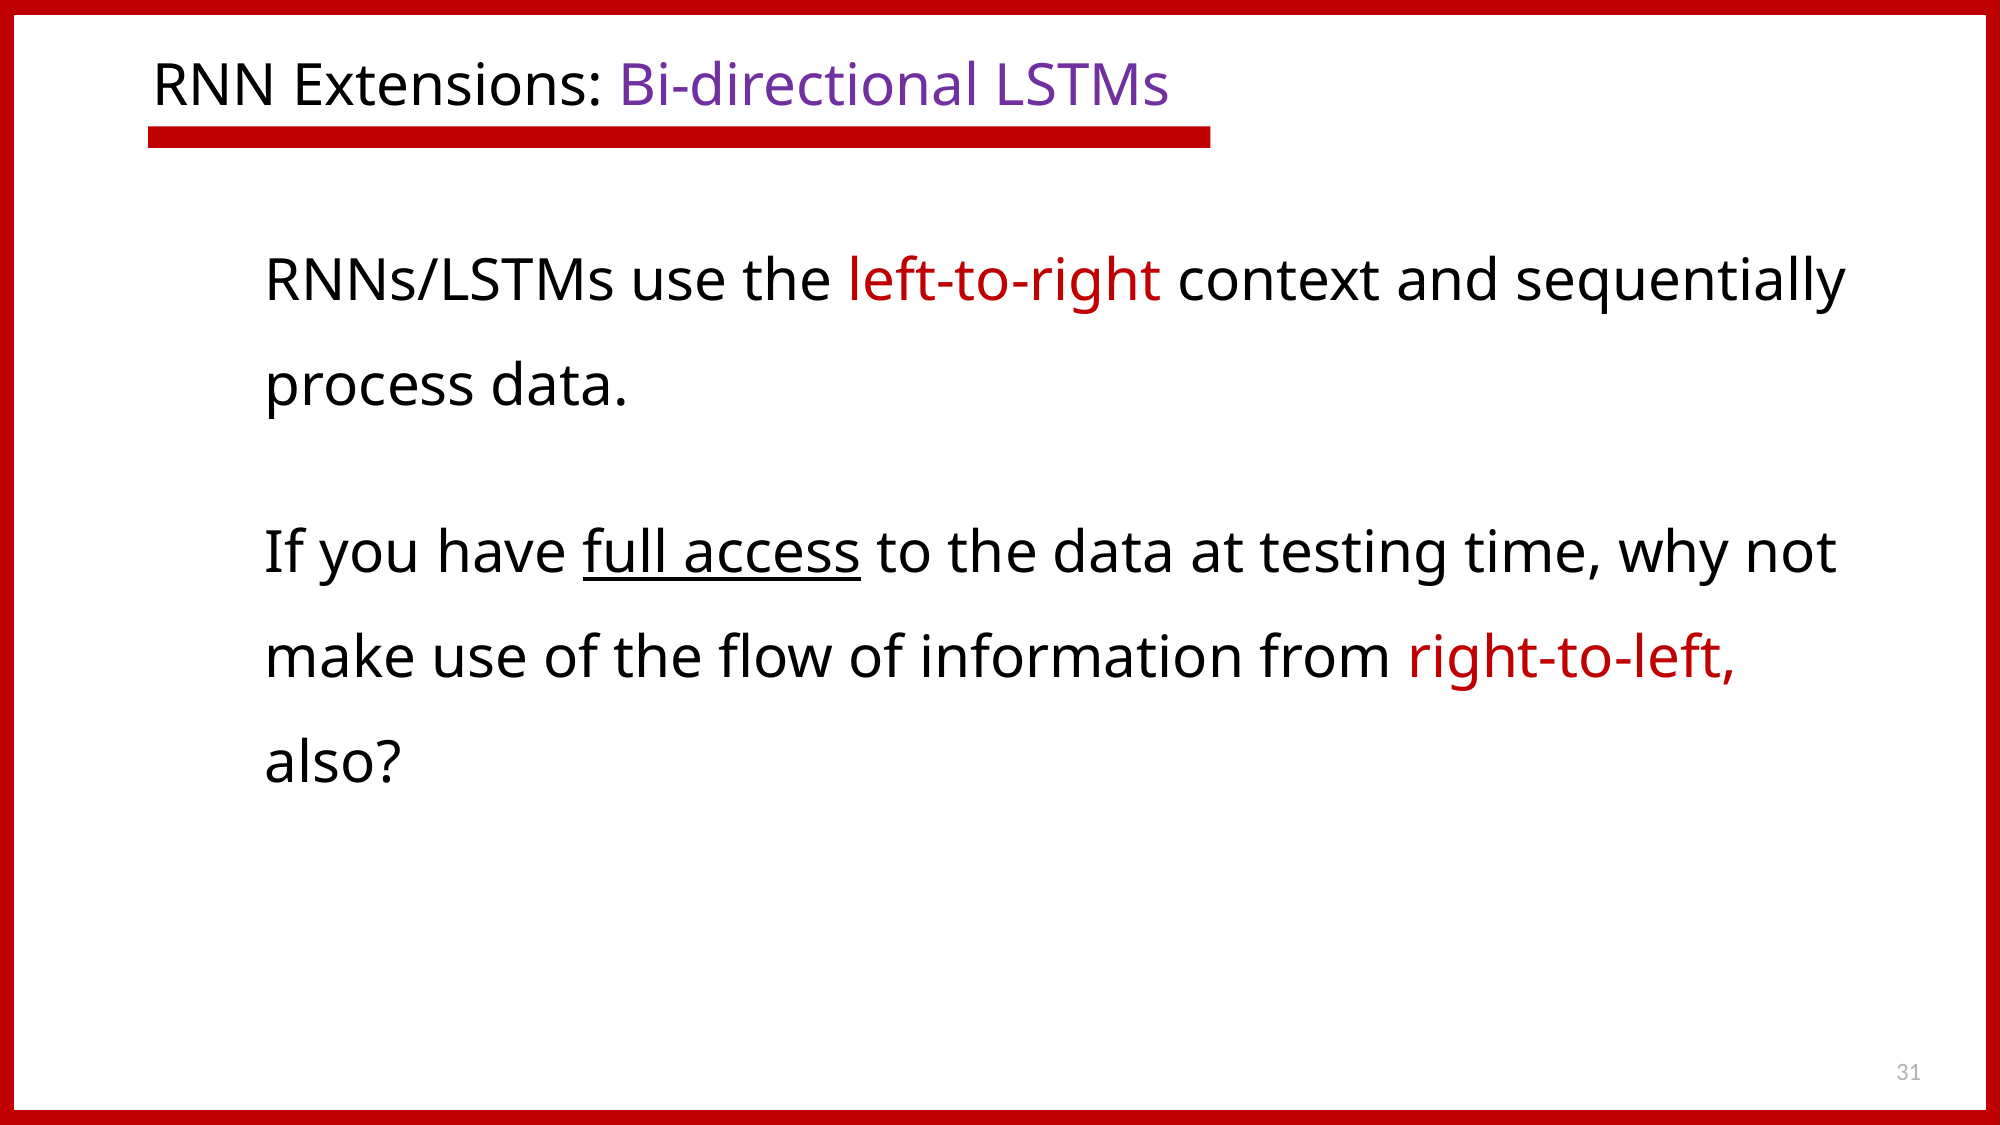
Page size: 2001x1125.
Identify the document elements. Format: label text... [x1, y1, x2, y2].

slide_number 31 [1486, 1040, 1937, 1101]
text_box RNNs/LSTMs use the left-to-right context and sequentially process data. If you have full access to the data at testing time, why not make use of the flow of information from right-to-left, also? [250, 199, 1877, 1009]
title RNN Extensions: Bi-directional LSTMs [137, 47, 1605, 239]
